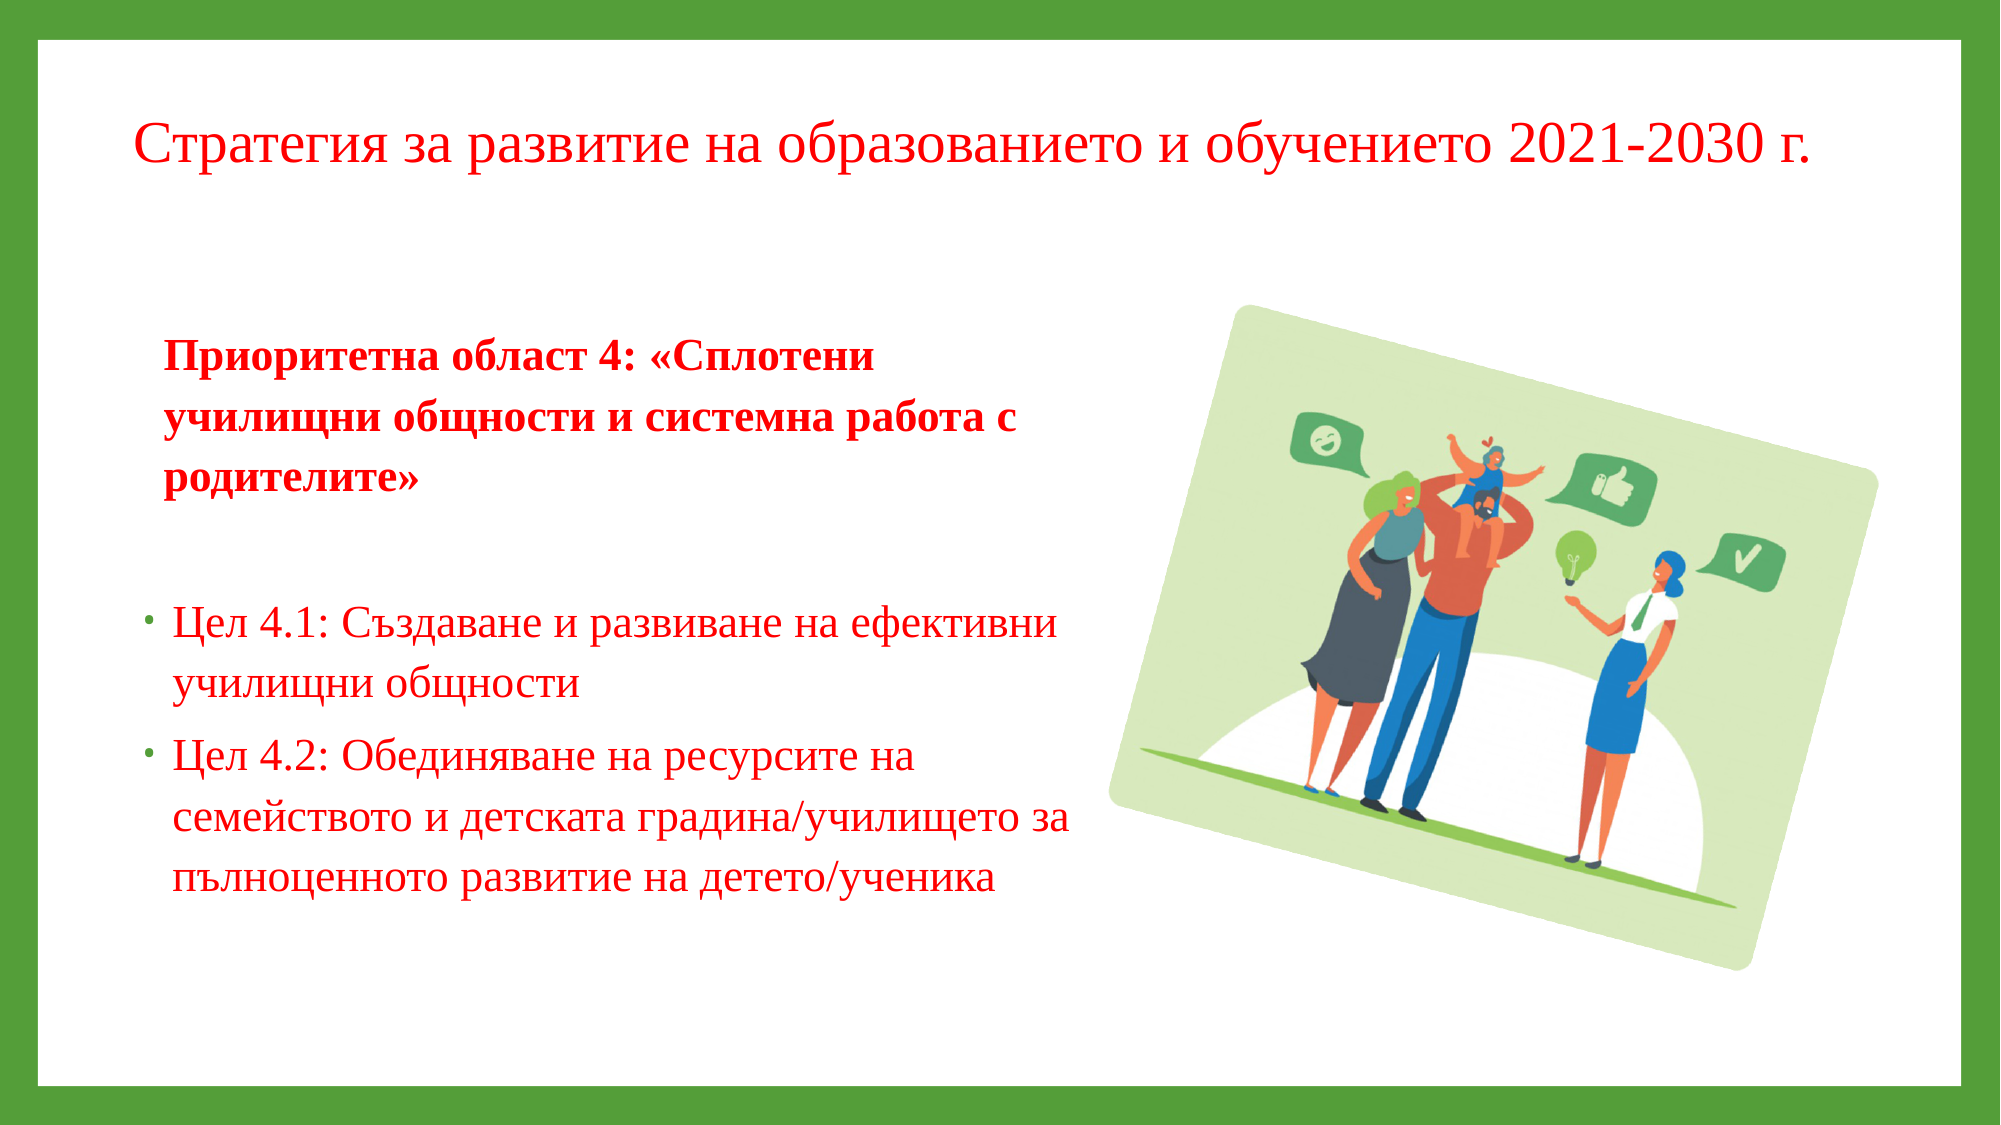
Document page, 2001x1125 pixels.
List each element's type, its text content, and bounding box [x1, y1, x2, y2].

title Стратегия за развитие на образованието и обучението 2021-2030 г. [118, 73, 1896, 214]
picture [1106, 301, 1881, 973]
list Приоритетна област 4: «Сплотени училищни общности и системна работа с родителите» Цел 4.1: Създаване и развиване на ефективни училищни общности Цел 4.2: Обединяване на ресурсите на семейството и детската градина/училището за пълноценното развитие на детето/ученика [119, 312, 1101, 1012]
